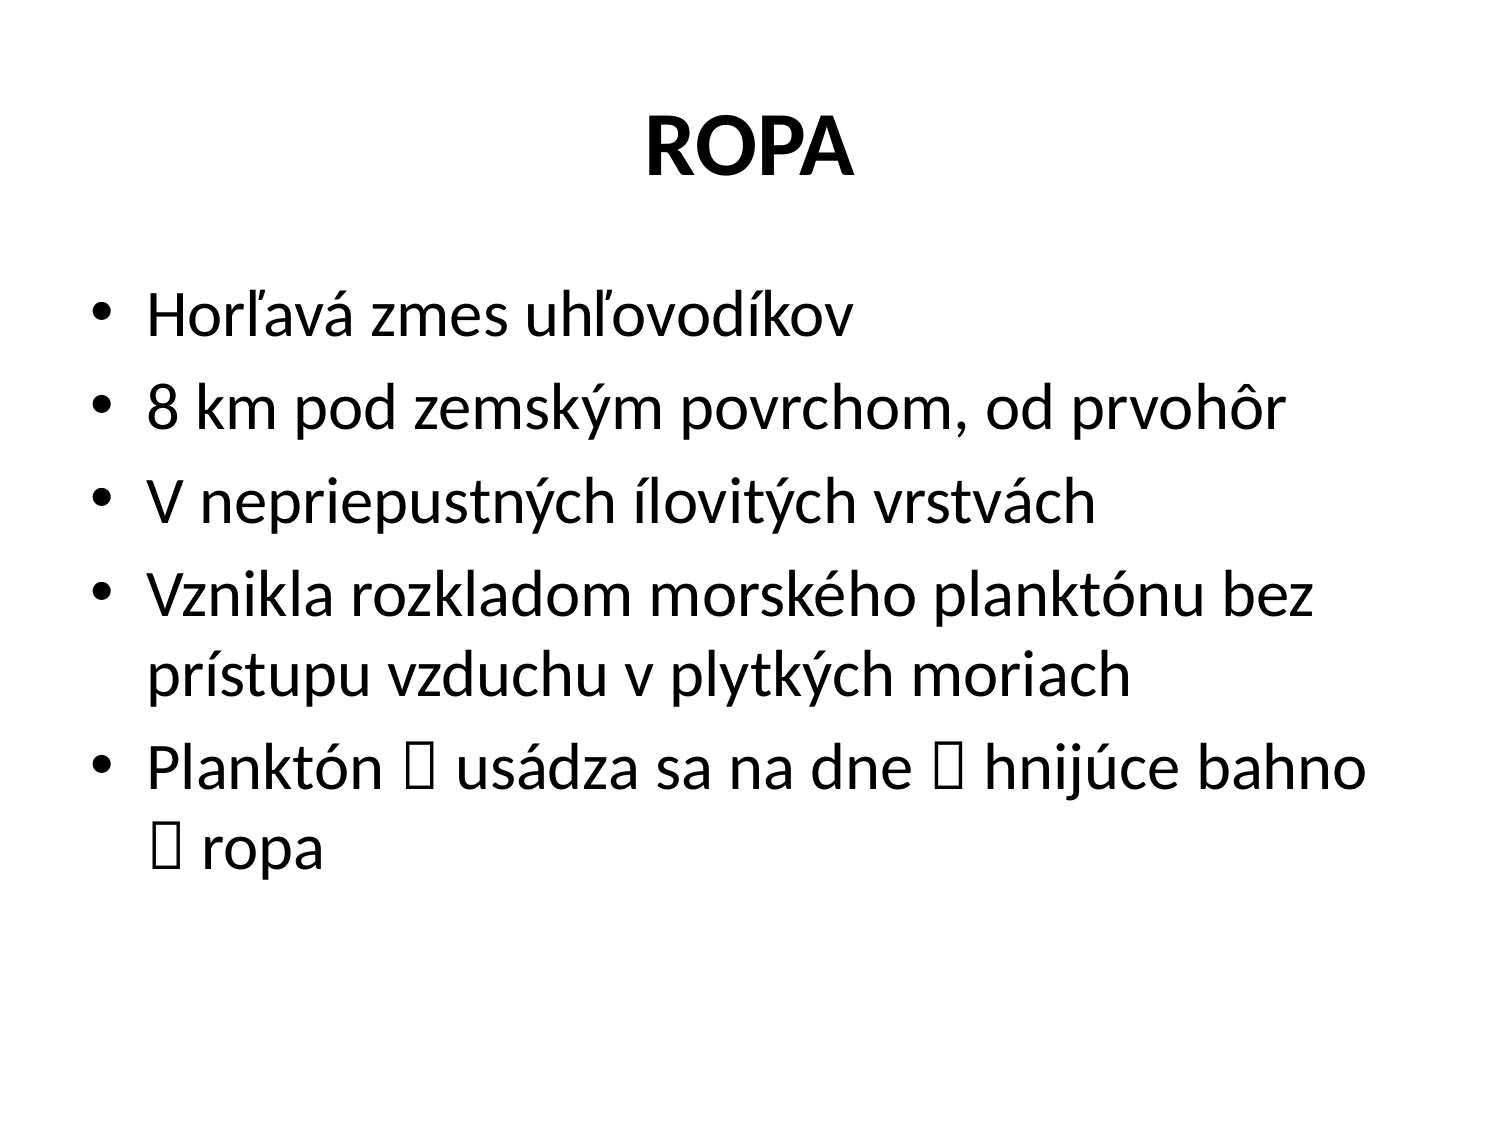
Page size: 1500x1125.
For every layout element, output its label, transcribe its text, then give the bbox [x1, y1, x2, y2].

title ROPA [75, 45, 1425, 233]
list Horľavá zmes uhľovodíkov 8 km pod zemským povrchom, od prvohôr V nepriepustných ílovitých vrstvách Vznikla rozkladom morského planktónu bez prístupu vzduchu v plytkých moriach Planktón  usádza sa na dne  hnijúce bahno  ropa [75, 262, 1425, 1005]
